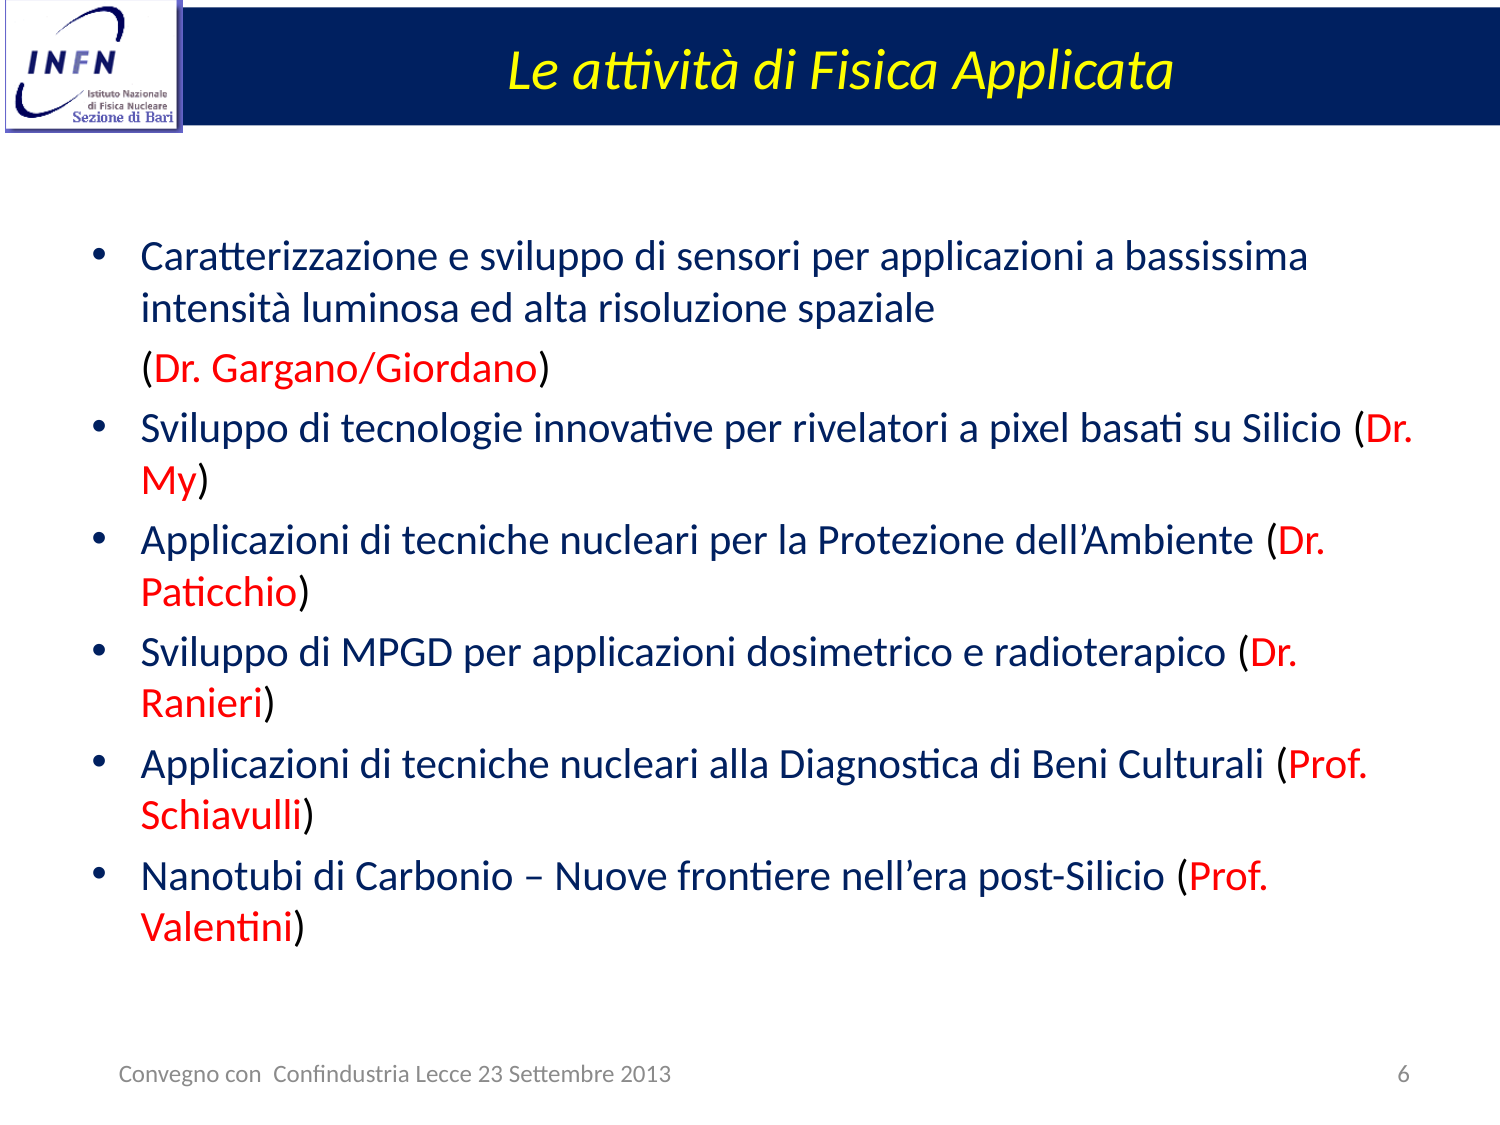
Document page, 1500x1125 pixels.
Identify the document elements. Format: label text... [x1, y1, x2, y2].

list Caratterizzazione e sviluppo di sensori per applicazioni a bassissima intensità luminosa ed alta risoluzione spaziale (Dr. Gargano/Giordano) Sviluppo di tecnologie innovative per rivelatori a pixel basati su Silicio (Dr. My) Applicazioni di tecniche nucleari per la Protezione dell’Ambiente (Dr. Paticchio) Sviluppo di MPGD per applicazioni dosimetrico e radioterapico (Dr. Ranieri) Applicazioni di tecniche nucleari alla Diagnostica di Beni Culturali (Prof. Schiavulli) Nanotubi di Carbonio – Nuove frontiere nell’era post-Silicio (Prof. Valentini) [76, 219, 1436, 963]
picture [5, 0, 183, 133]
slide_number 6 [1074, 1042, 1425, 1103]
footer Convegno con Confindustria Lecce 23 Settembre 2013 [76, 1042, 715, 1103]
title Le attività di Fisica Applicata [183, 7, 1500, 126]
